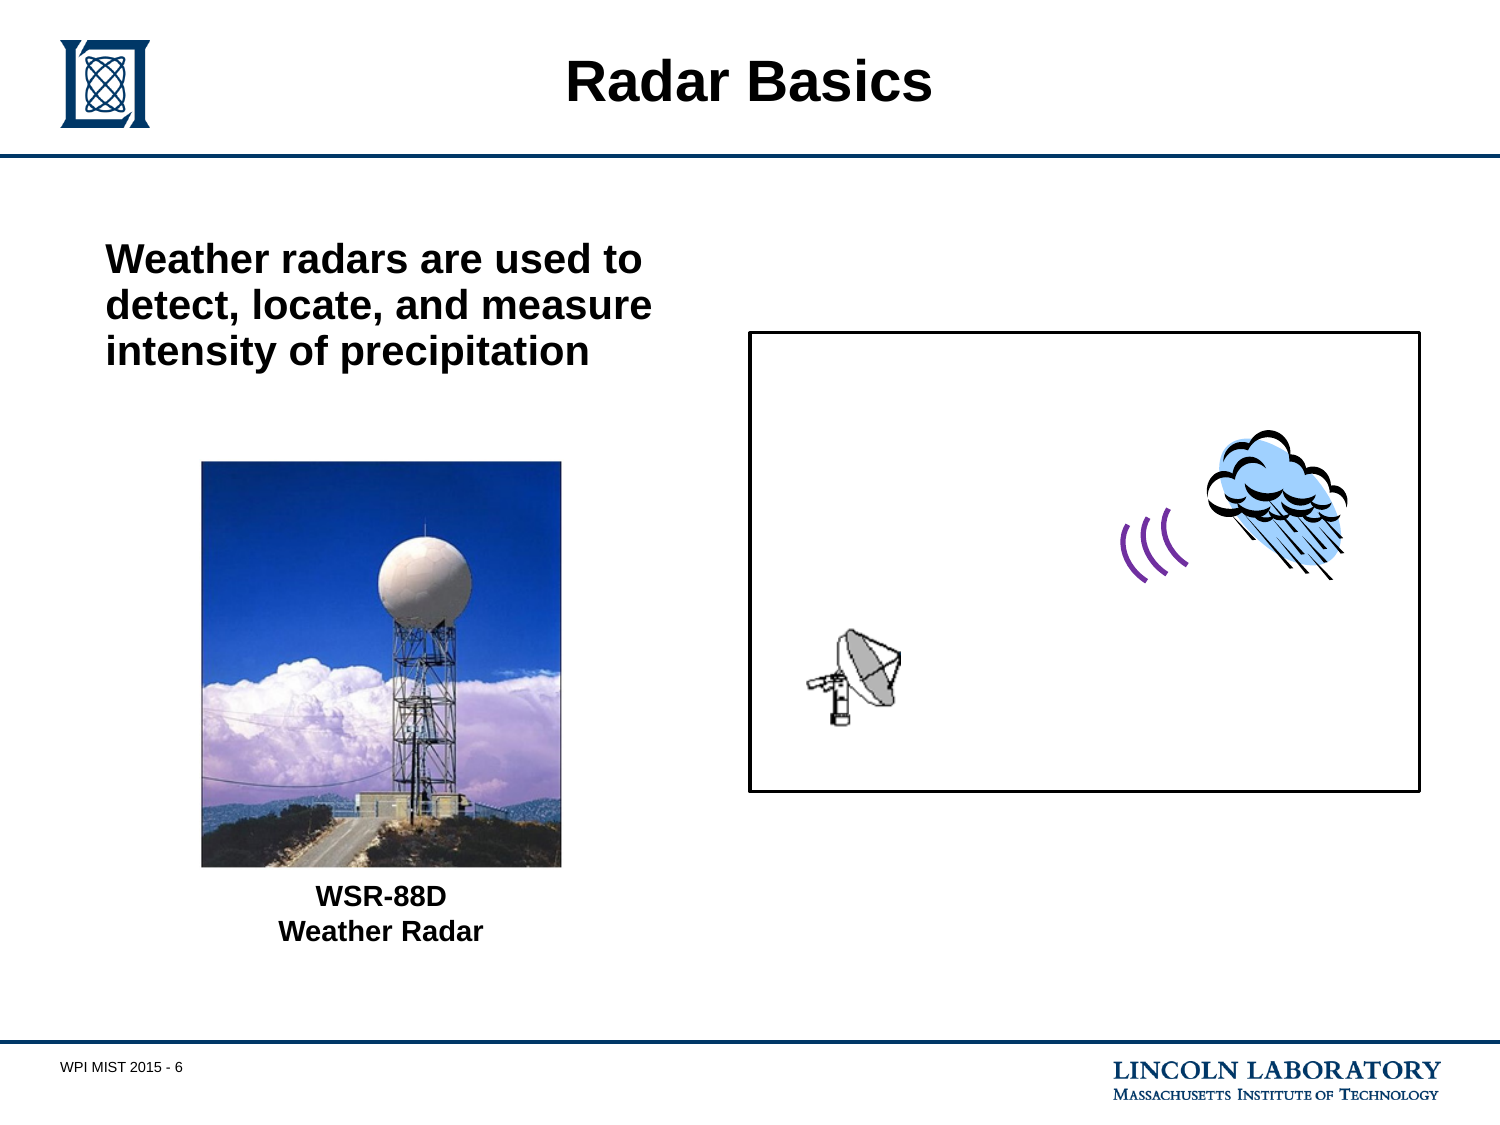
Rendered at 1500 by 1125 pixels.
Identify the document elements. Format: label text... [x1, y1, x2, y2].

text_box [749, 332, 1420, 793]
picture [60, 40, 150, 128]
picture [1111, 1061, 1441, 1100]
text_box WSR-88D Weather Radar [252, 879, 510, 955]
title Radar Basics [154, 16, 1346, 151]
list Weather radars are used to detect, locate, and measure intensity of precipitation [90, 228, 679, 513]
picture [199, 459, 564, 871]
